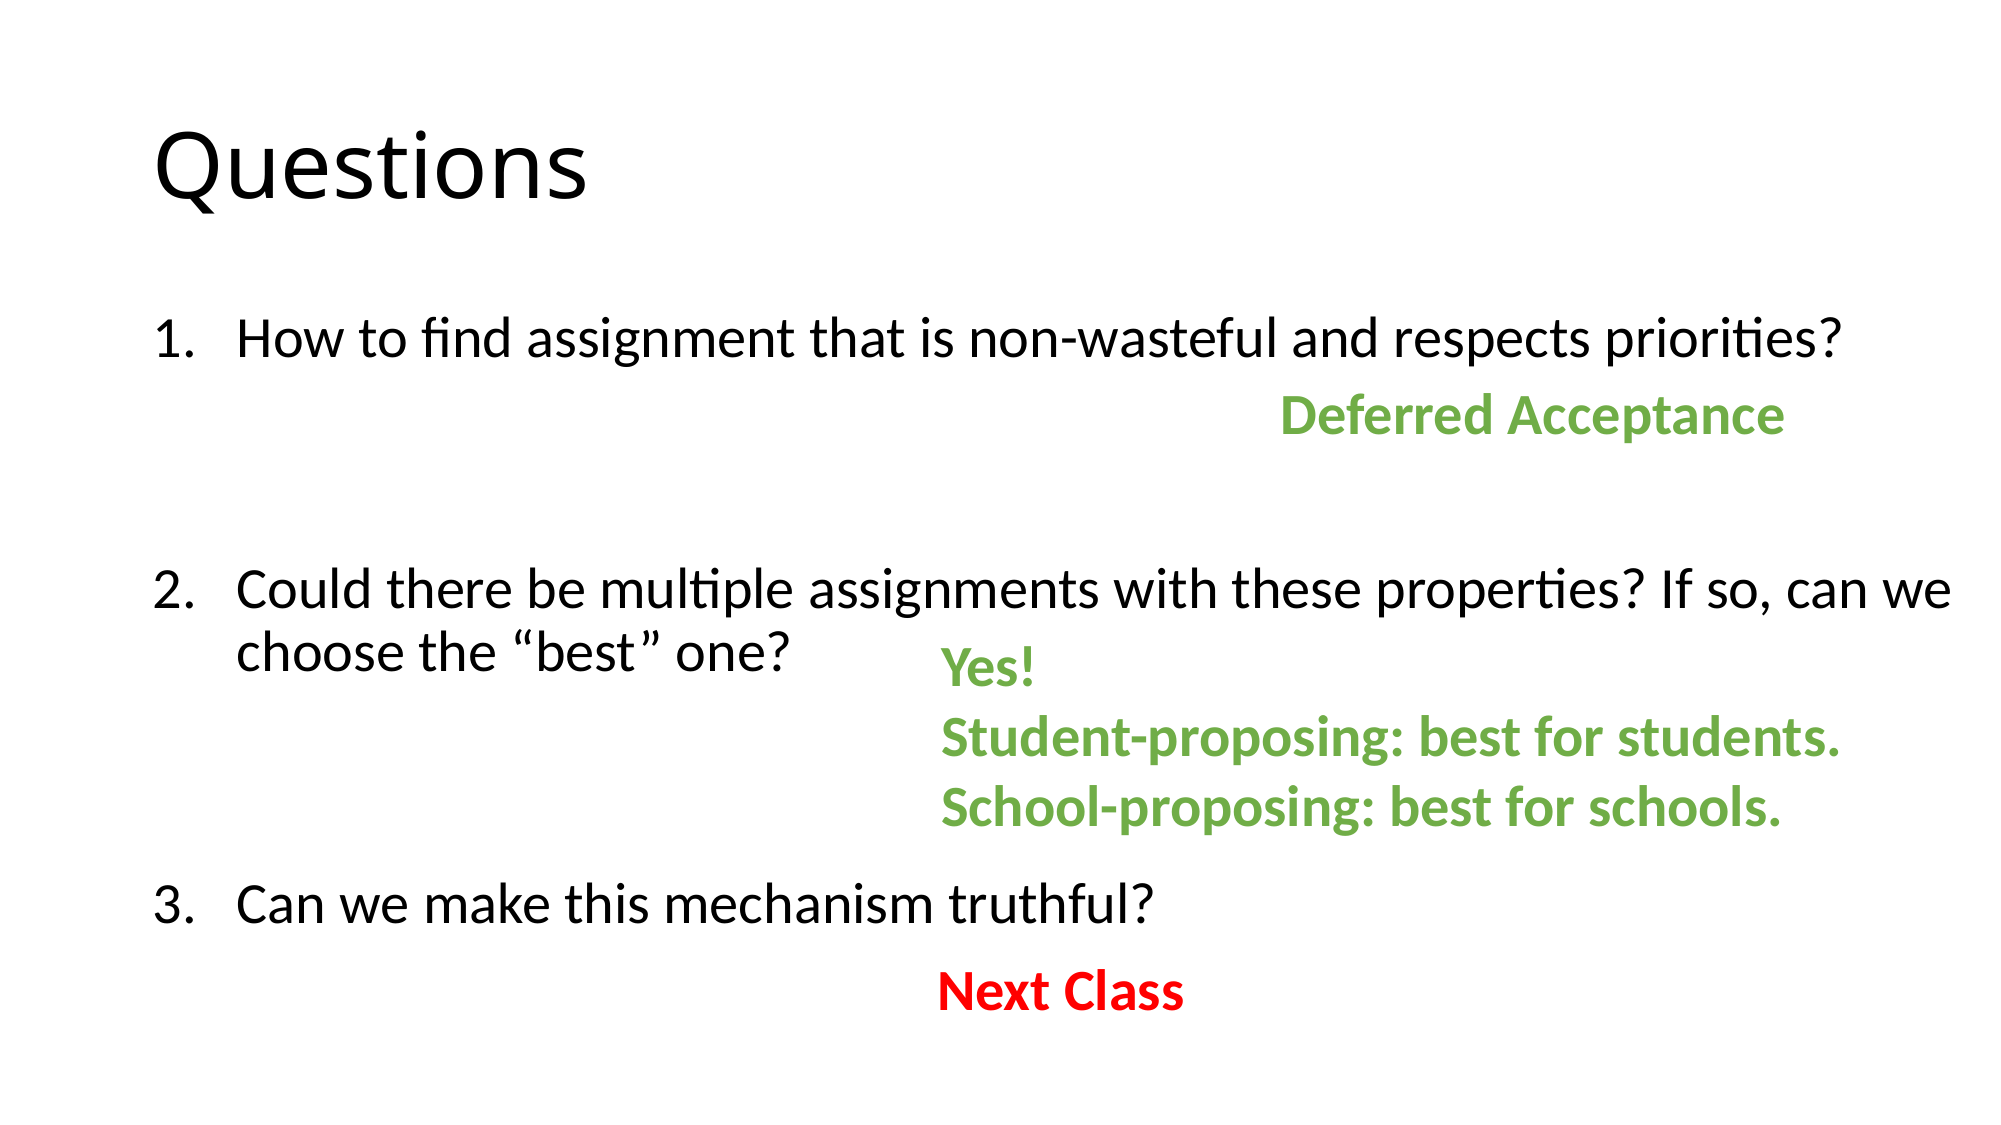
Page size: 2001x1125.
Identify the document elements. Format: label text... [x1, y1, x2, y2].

title Questions [137, 59, 1863, 278]
text_box Yes! Student-proposing: best for students. School-proposing: best for schools. [926, 620, 1857, 845]
text_box Next Class [922, 945, 1200, 1030]
list How to find assignment that is non-wasteful and respects priorities? Could there be multiple assignments with these properties? If so, can we choose the “best” one? Can we make this mechanism truthful? [137, 299, 1972, 1014]
text_box Deferred Acceptance [1265, 368, 1801, 454]
